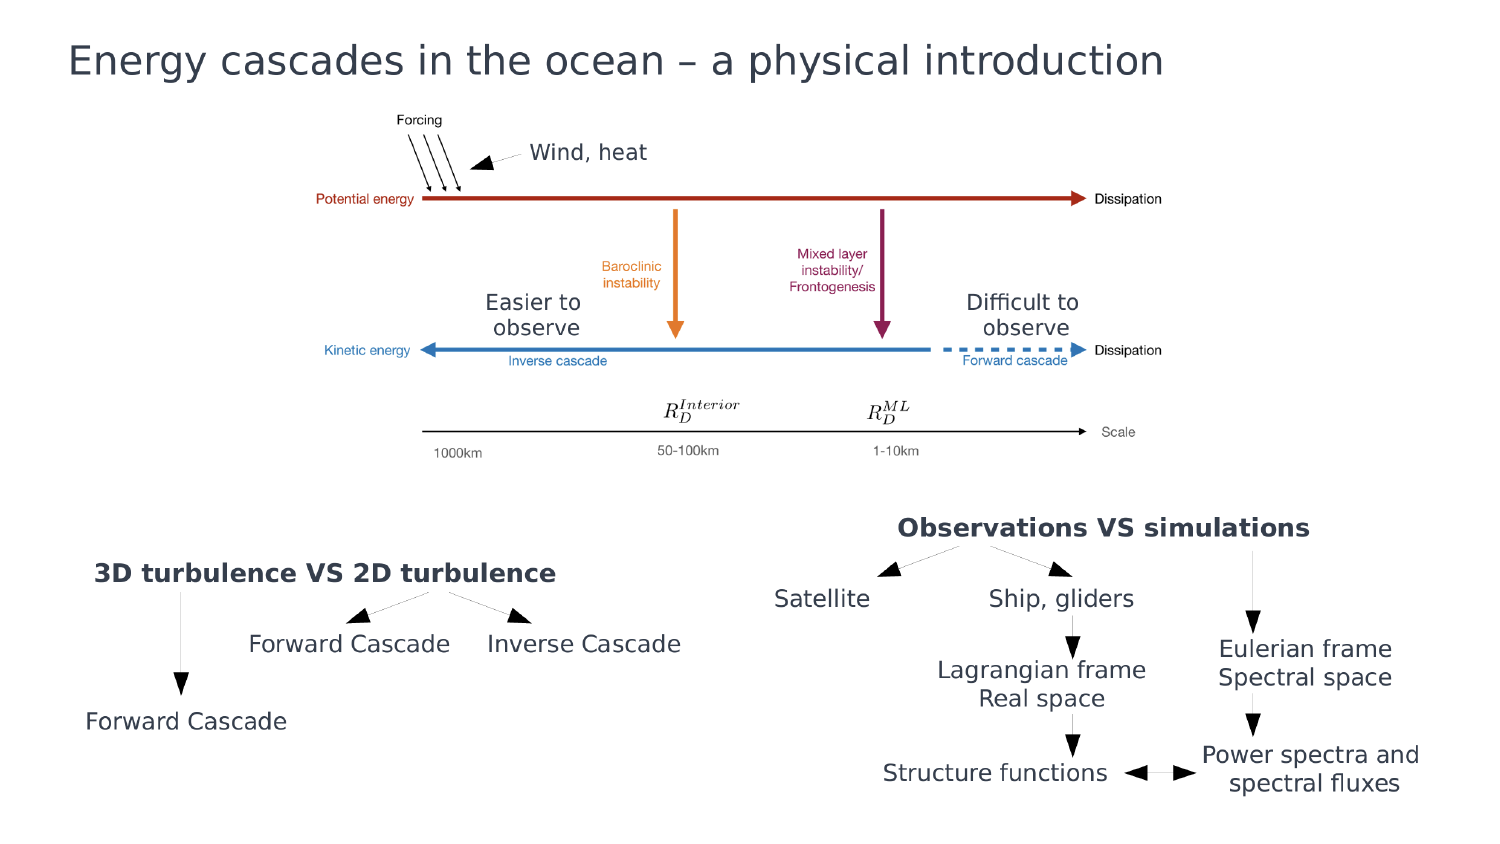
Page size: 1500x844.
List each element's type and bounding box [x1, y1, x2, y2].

picture [15, 26, 1459, 809]
